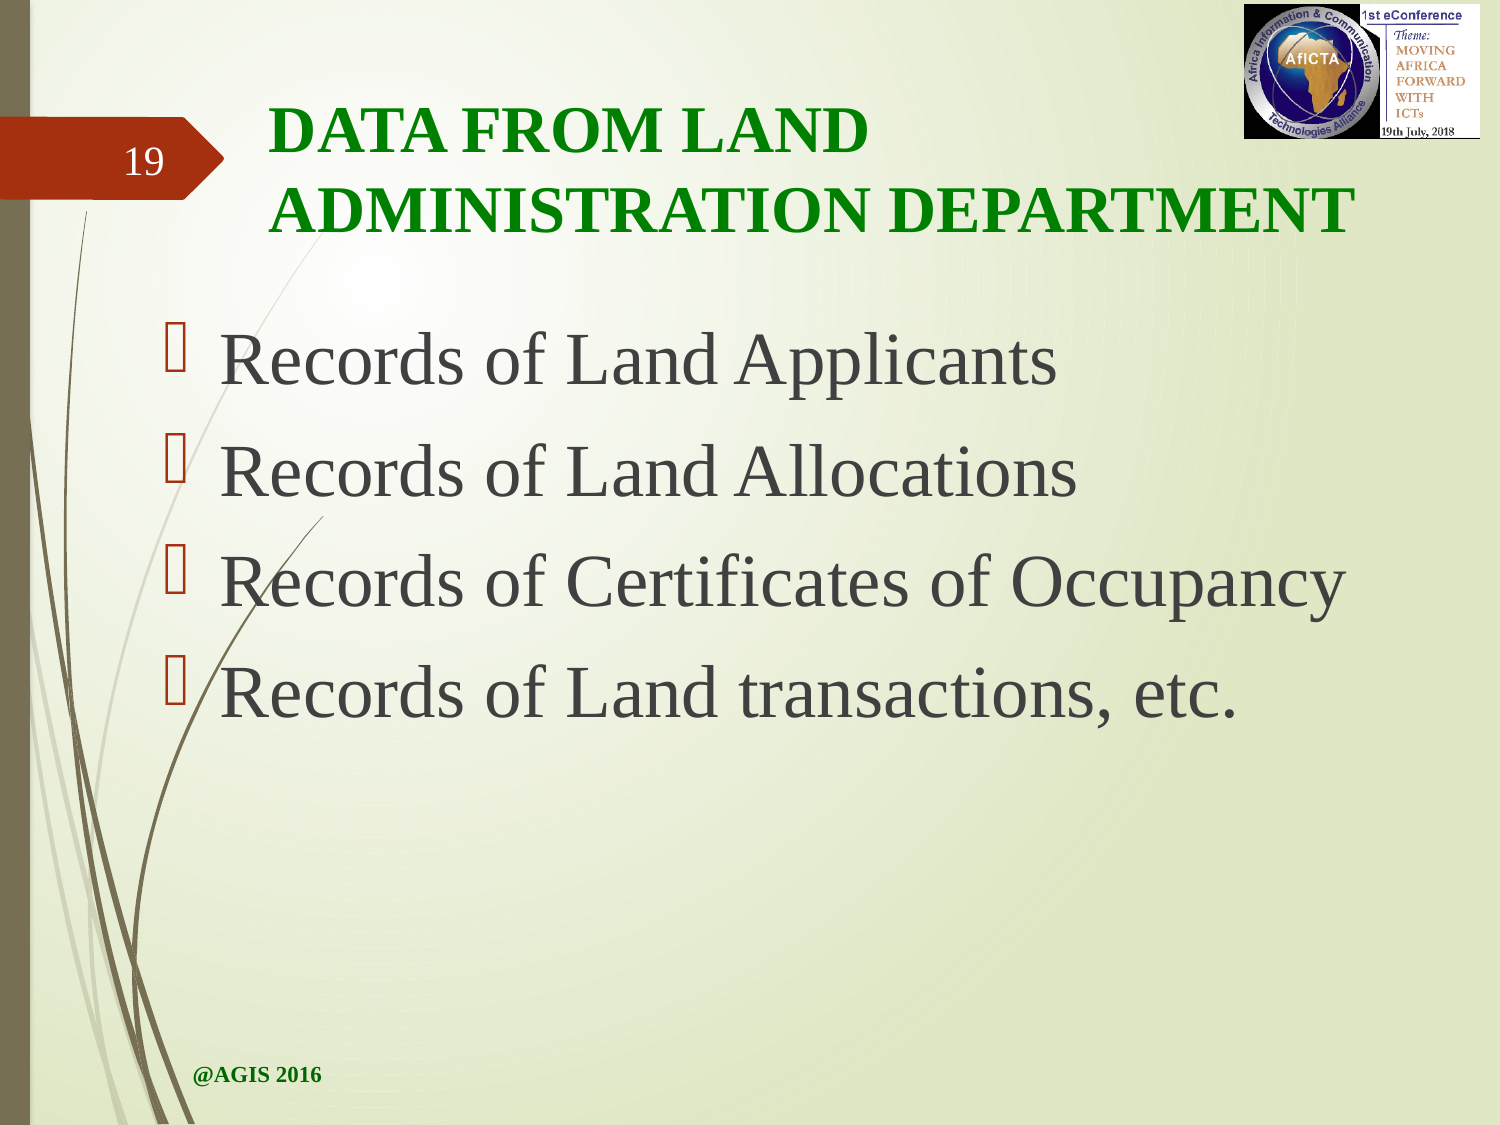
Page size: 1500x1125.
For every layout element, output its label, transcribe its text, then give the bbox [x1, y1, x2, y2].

picture [1243, 4, 1480, 139]
footer @AGIS 2016 [177, 1043, 338, 1104]
slide_number 19 [83, 129, 180, 189]
text_box DATA FROM LAND ADMINISTRATION DEPARTMENT [253, 78, 1394, 204]
text_box Records of Land Applicants Records of Land Allocations Records of Certificates of Occupancy Records of Land transactions, etc. [148, 302, 1447, 1045]
